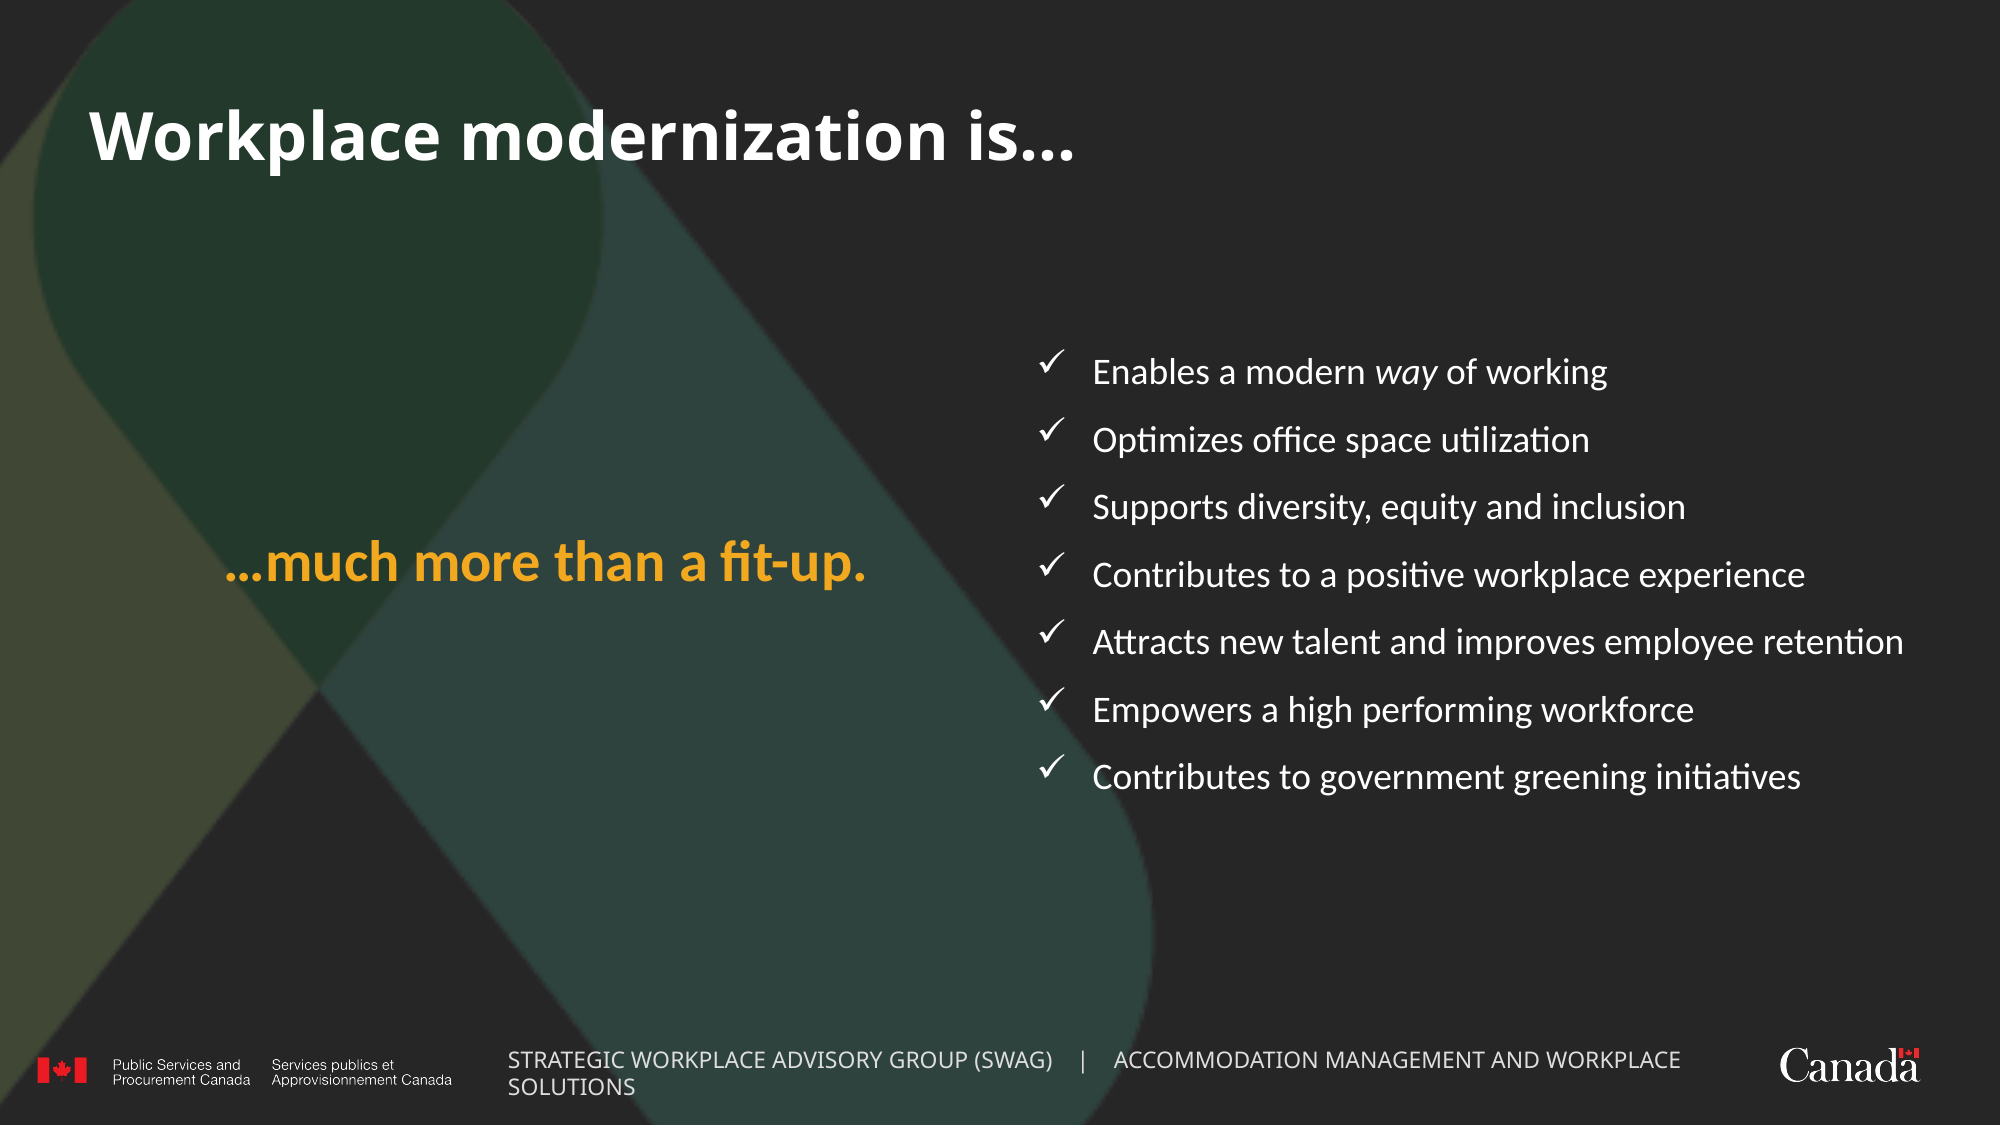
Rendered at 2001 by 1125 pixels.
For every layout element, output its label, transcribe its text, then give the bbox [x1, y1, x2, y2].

text_box STRATEGIC WORKPLACE ADVISORY GROUP (SWAG) | ACCOMMODATION MANAGEMENT AND WORKPLACE SOLUTIONS [1207, 1042, 1823, 1103]
picture [0, 0, 1207, 1125]
picture [1778, 1046, 1922, 1084]
text_box Enables a modern way of working Optimizes office space utilization Supports diversity, equity and inclusion Contributes to a positive workplace experience Attracts new talent and improves employee retention Empowers a high performing workforce Contributes to government greening initiatives [1207, 317, 1941, 873]
